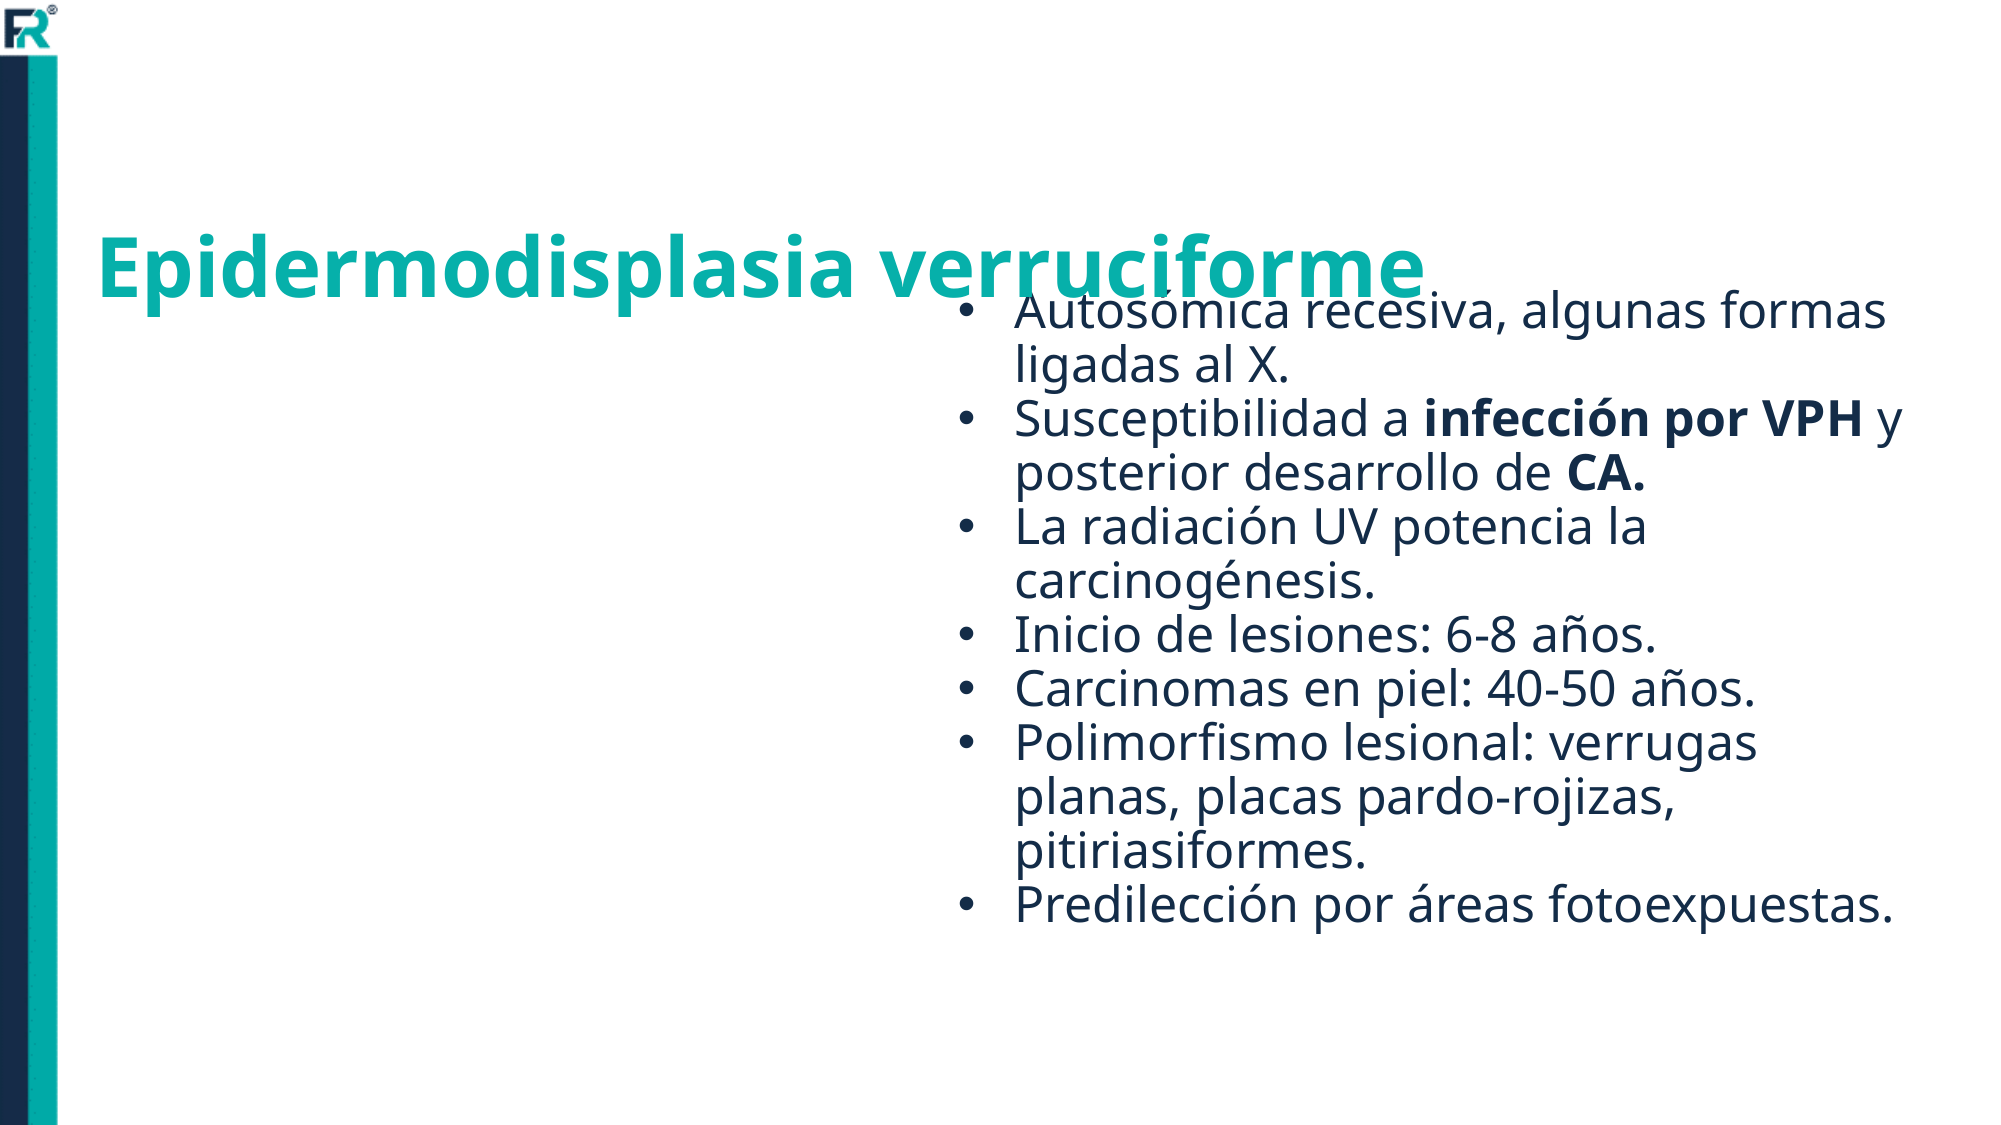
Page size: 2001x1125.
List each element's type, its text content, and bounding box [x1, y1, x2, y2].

text_box [1453, 77, 2000, 359]
text_box Epidermodisplasia verruciforme [80, 218, 1452, 353]
text_box Autosómica recesiva, algunas formas ligadas al X. Susceptibilidad a infección por VPH y posterior desarrollo de CA. La radiación UV potencia la carcinogénesis. Inicio de lesiones: 6-8 años. Carcinomas en piel: 40-50 años. Polimorfismo lesional: verrugas planas, placas pardo-rojizas, pitiriasiformes. Predilección por áreas fotoexpuestas. [937, 318, 1943, 953]
picture [0, 0, 2001, 1125]
